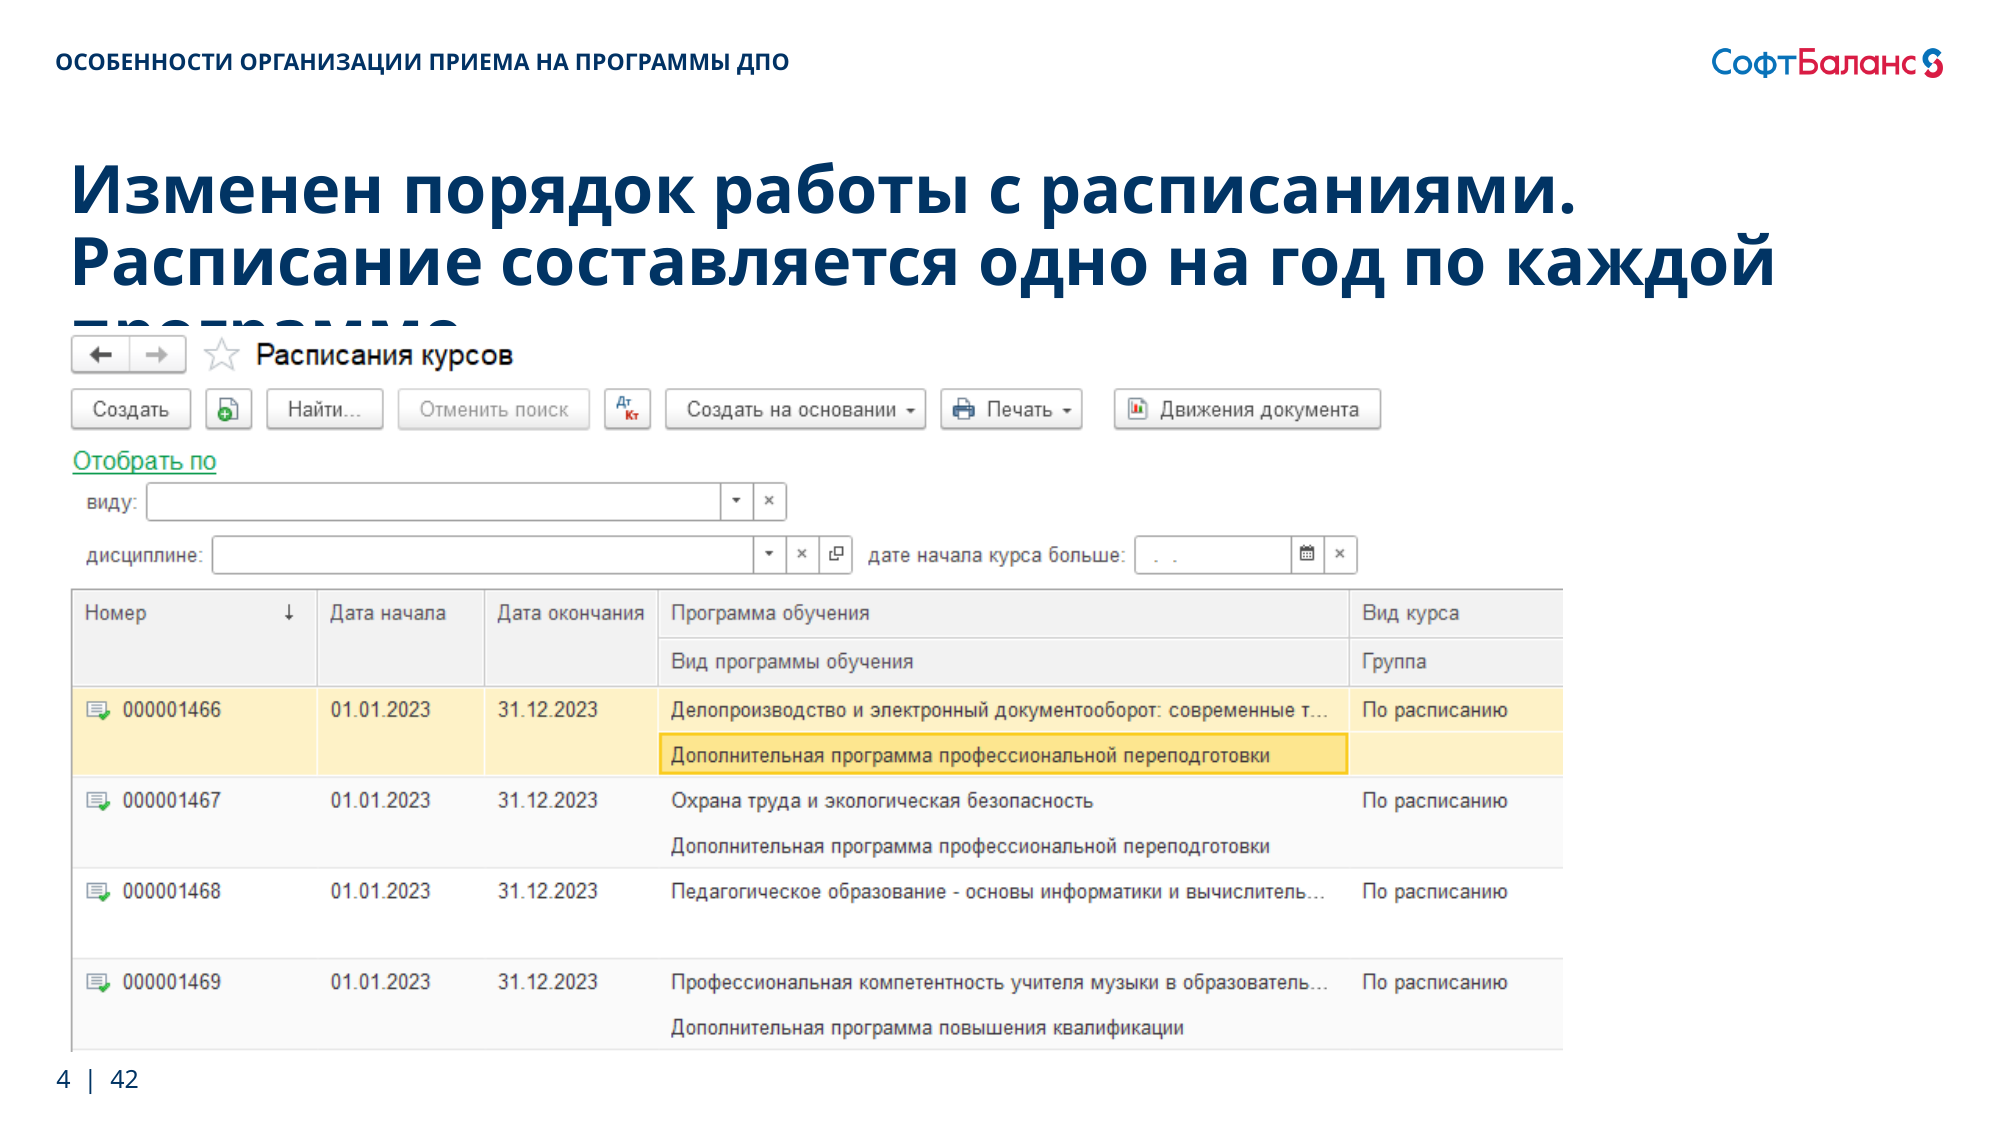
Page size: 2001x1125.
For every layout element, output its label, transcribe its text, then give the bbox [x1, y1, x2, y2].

picture [54, 326, 1563, 1052]
list Изменен порядок работы с расписаниями. Расписание составляется одно на год по каждой программе [54, 148, 1945, 327]
picture [1712, 48, 1943, 78]
